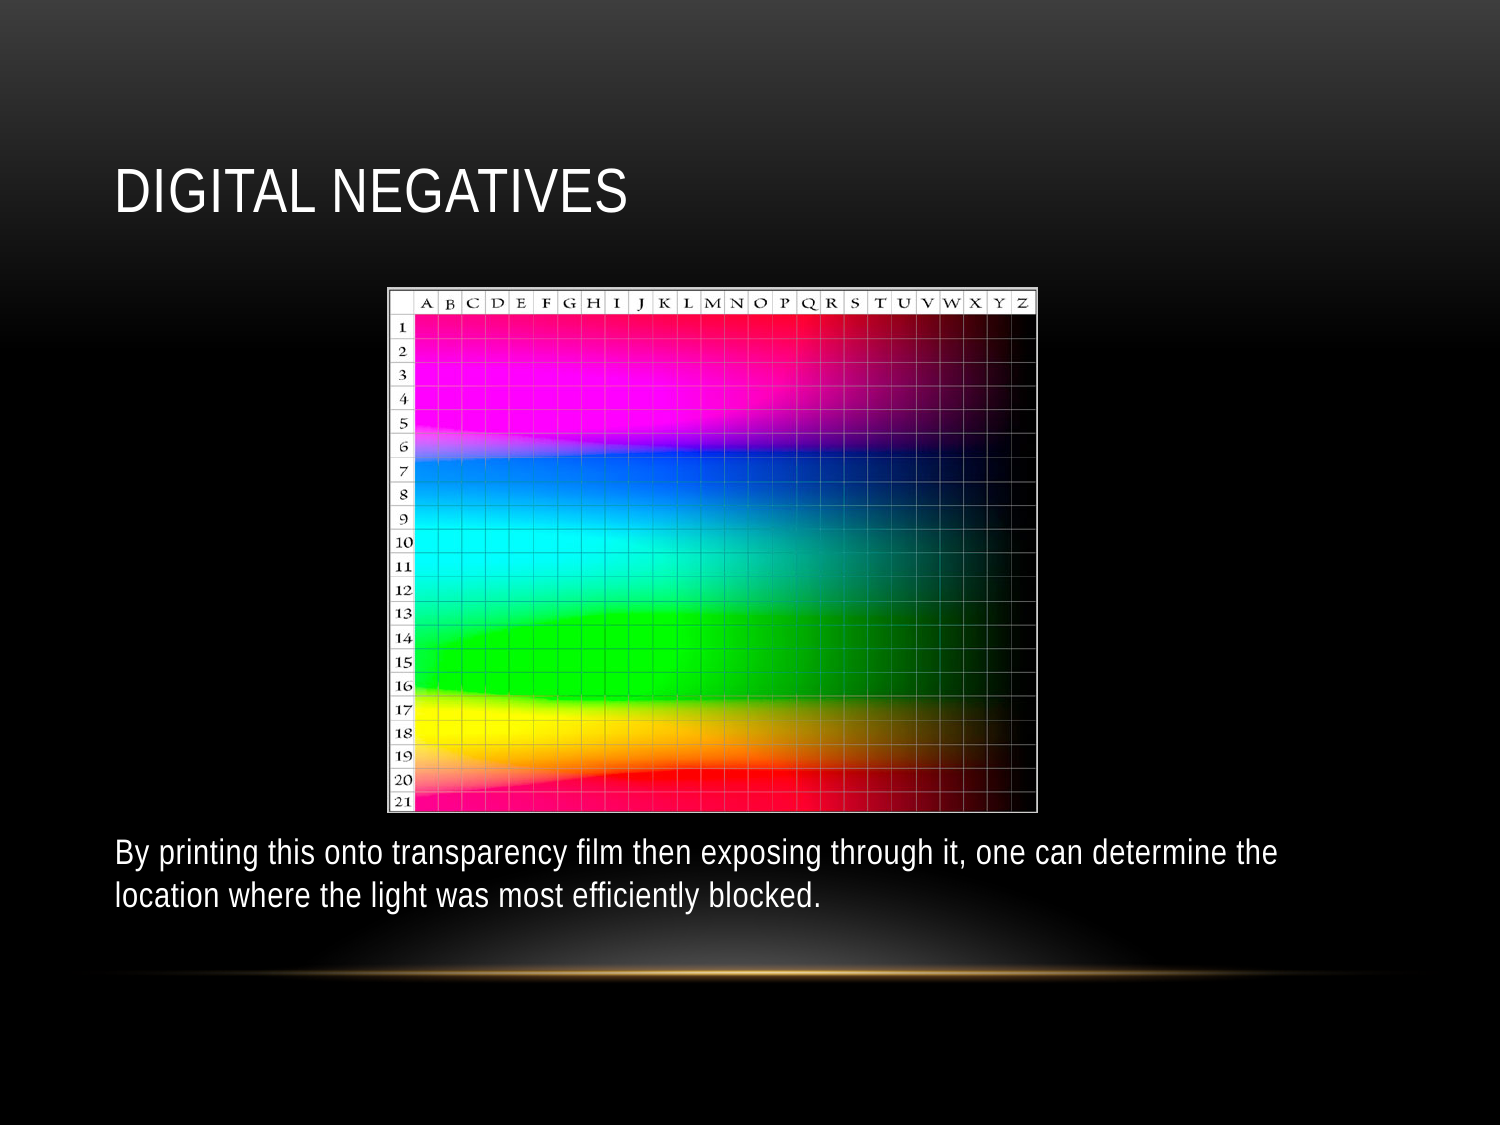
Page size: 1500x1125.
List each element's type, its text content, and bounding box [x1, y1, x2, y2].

list By printing this onto transparency film then exposing through it, one can determine the location where the light was most efficiently blocked. [99, 262, 1400, 938]
title Digital Negatives [99, 45, 1400, 233]
picture [0, 0, 1500, 1125]
